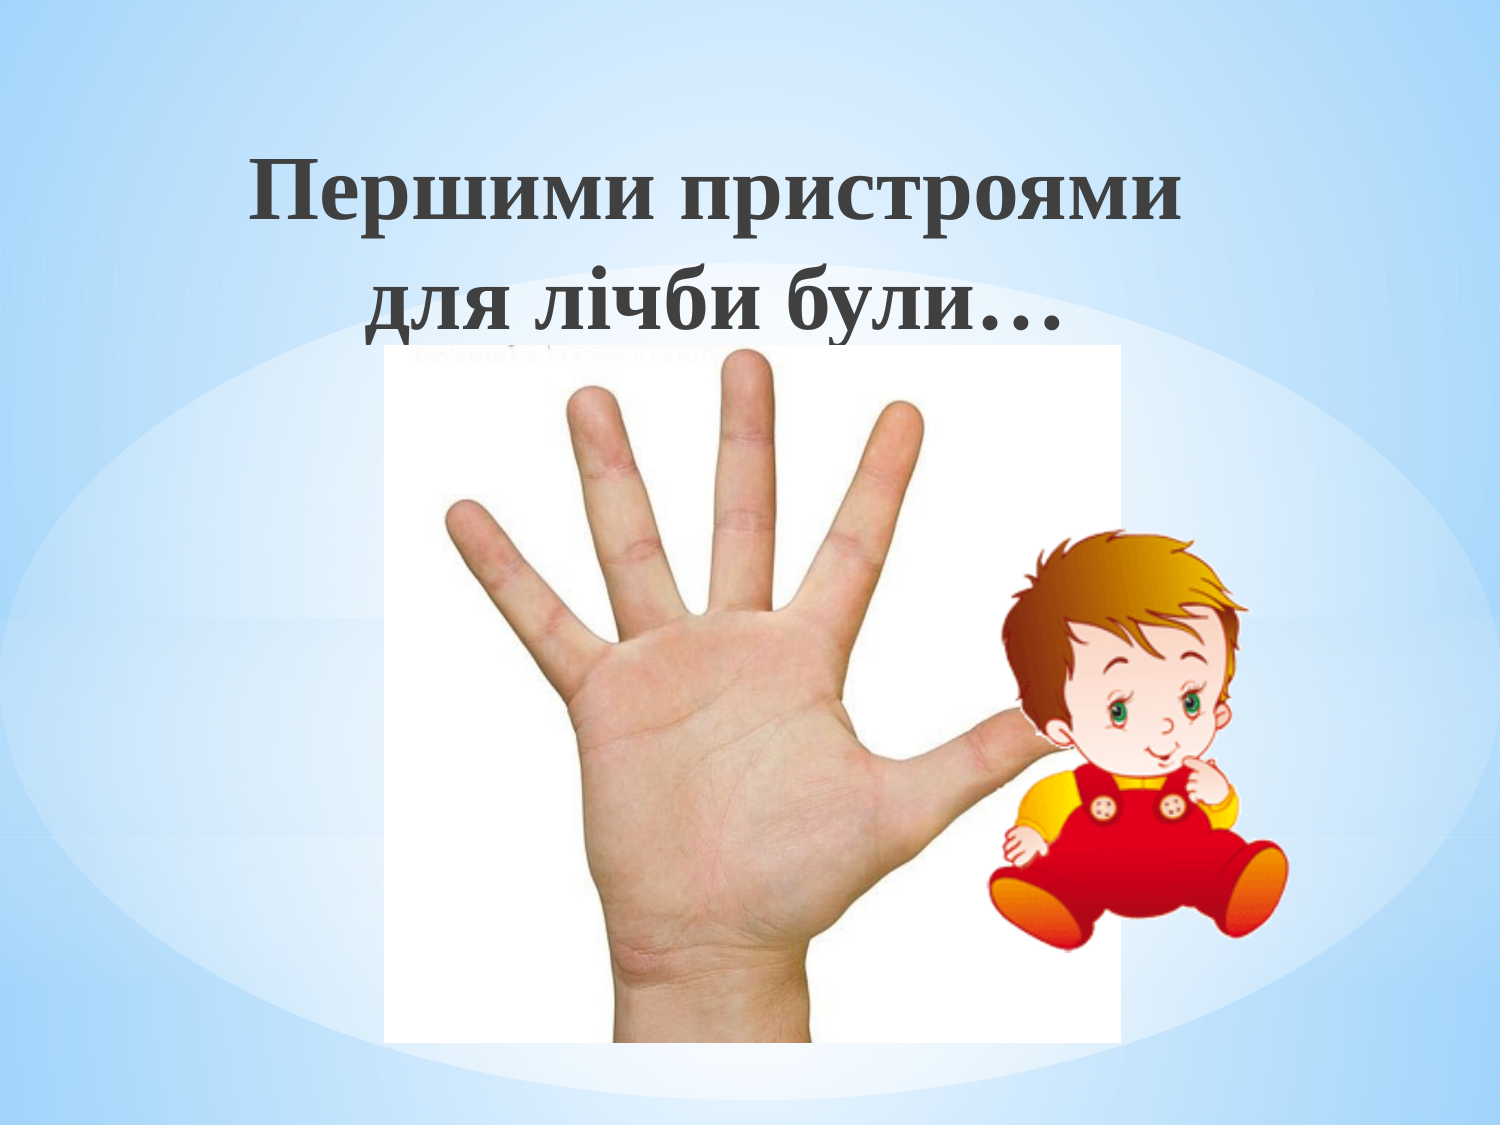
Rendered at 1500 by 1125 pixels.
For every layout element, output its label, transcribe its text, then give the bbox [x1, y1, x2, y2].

list Першими пристроями для лічби були… [187, 120, 1238, 690]
picture [383, 345, 1350, 1043]
